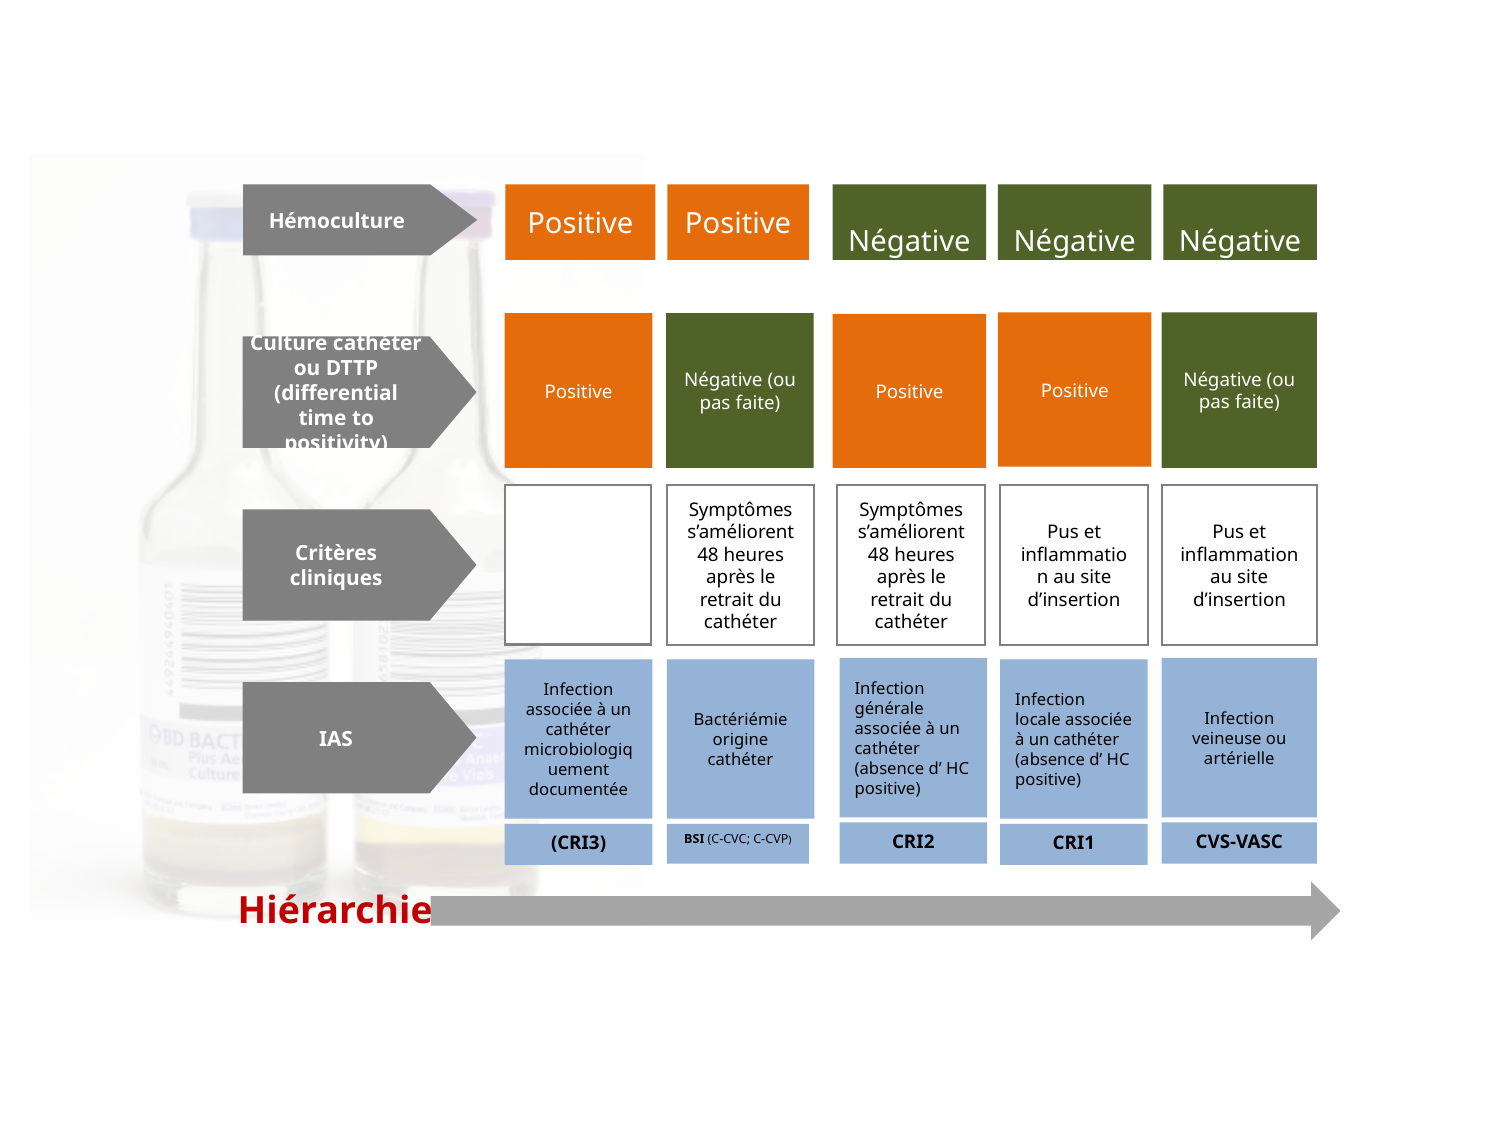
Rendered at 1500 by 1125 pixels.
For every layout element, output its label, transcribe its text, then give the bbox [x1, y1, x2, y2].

text_box (CRI3) [648, 823, 653, 865]
text_box Positive [648, 184, 656, 260]
text_box Négative [997, 184, 1152, 260]
text_box Négative [832, 184, 987, 260]
text_box Pus et inflammation au site d’insertion [1000, 485, 1148, 645]
text_box [4, 142, 652, 982]
text_box Négative (ou pas faite) [1161, 312, 1317, 468]
text_box CRI2 [839, 822, 988, 864]
text_box [648, 881, 1341, 941]
text_box Négative [1163, 184, 1317, 260]
text_box Négative (ou pas faite) [666, 313, 814, 468]
text_box Bactériémie origine cathéter [666, 659, 815, 819]
text_box Positive [832, 313, 987, 468]
text_box Pus et inflammation au site d’insertion [1161, 485, 1317, 645]
picture [29, 154, 644, 962]
text_box Infection veineuse ou artérielle [1161, 657, 1317, 818]
text_box Positive [648, 313, 653, 468]
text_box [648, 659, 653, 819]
text_box Positive [667, 184, 809, 260]
text_box Positive [997, 312, 1152, 467]
text_box CRI1 [1000, 823, 1148, 865]
text_box Infection générale associée à un cathéter (absence d’ HC positive) [839, 657, 988, 818]
text_box Symptômes s’améliorent 48 heures après le retrait du cathéter [837, 485, 985, 645]
text_box Infection locale associée à un cathéter (absence d’ HC positive) [1000, 659, 1148, 819]
text_box CVS-VASC [1161, 822, 1317, 864]
text_box Symptômes s’améliorent 48 heures après le retrait du cathéter [666, 485, 815, 645]
text_box BSI (C-CVC; C-CVP) [666, 823, 809, 864]
